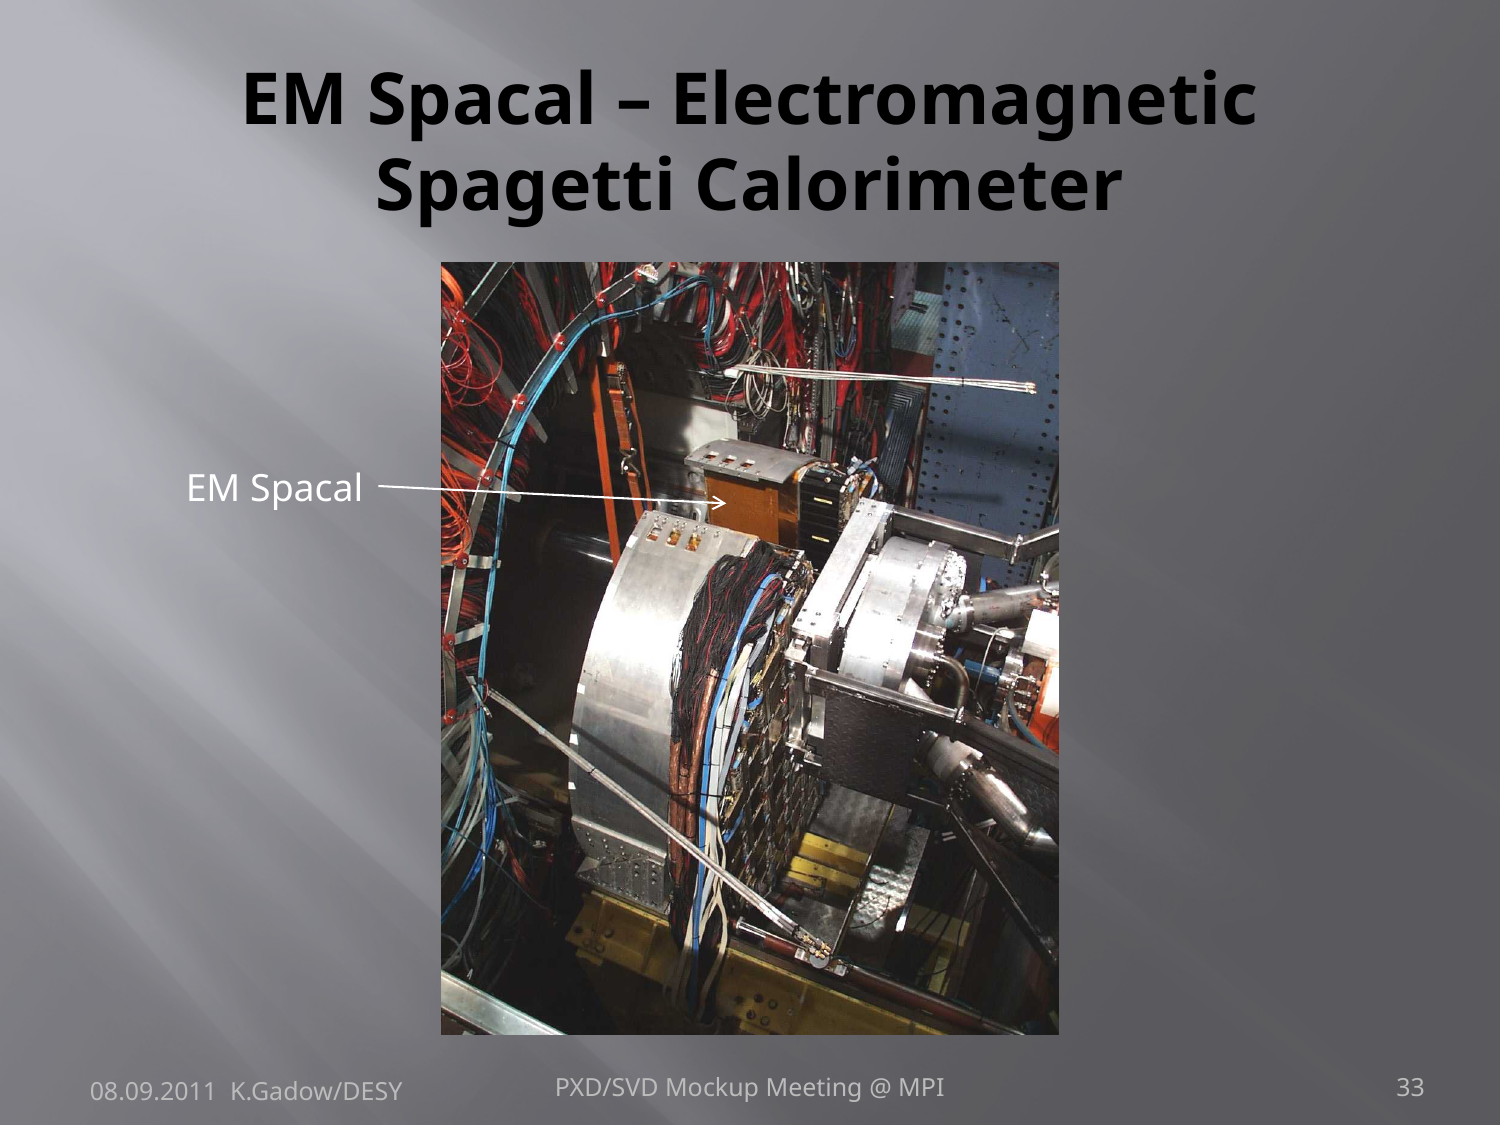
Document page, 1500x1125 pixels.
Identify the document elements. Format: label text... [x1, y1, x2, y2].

title EM Spacal – Electromagnetic Spagetti Calorimeter [75, 45, 1425, 233]
footer PXD/SVD Mockup Meeting @ MPI [512, 1078, 988, 1113]
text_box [378, 486, 727, 504]
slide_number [75, 1052, 425, 1113]
text_box EM Spacal [171, 456, 379, 516]
slide_number 33 [1299, 1052, 1425, 1113]
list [440, 262, 1060, 1036]
